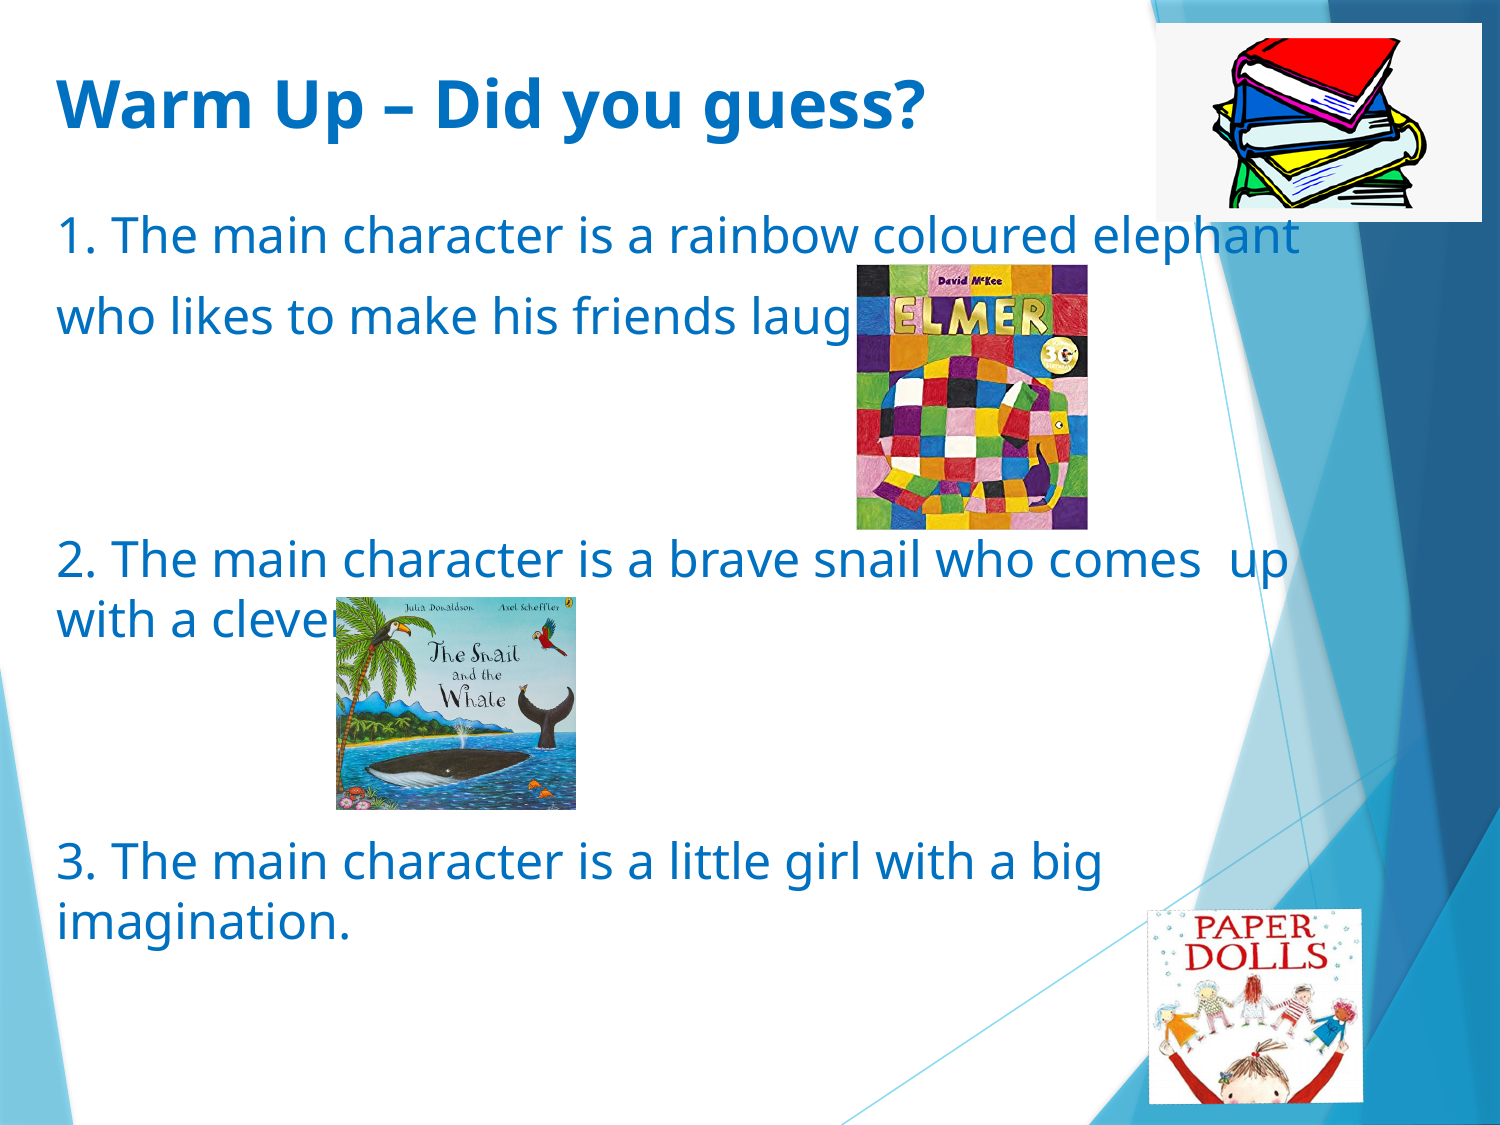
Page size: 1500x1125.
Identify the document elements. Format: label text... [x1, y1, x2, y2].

picture [855, 263, 1088, 531]
picture [335, 597, 576, 811]
picture [1156, 22, 1482, 222]
list 1. The main character is a rainbow coloured elephant who likes to make his friends laugh. 2. The main character is a brave snail who comes up with a clever plan. 3. The main character is a little girl with a big imagination. [41, 230, 1391, 1125]
picture [1123, 882, 1387, 1125]
title Warm Up – Did you guess? [41, 54, 1157, 232]
